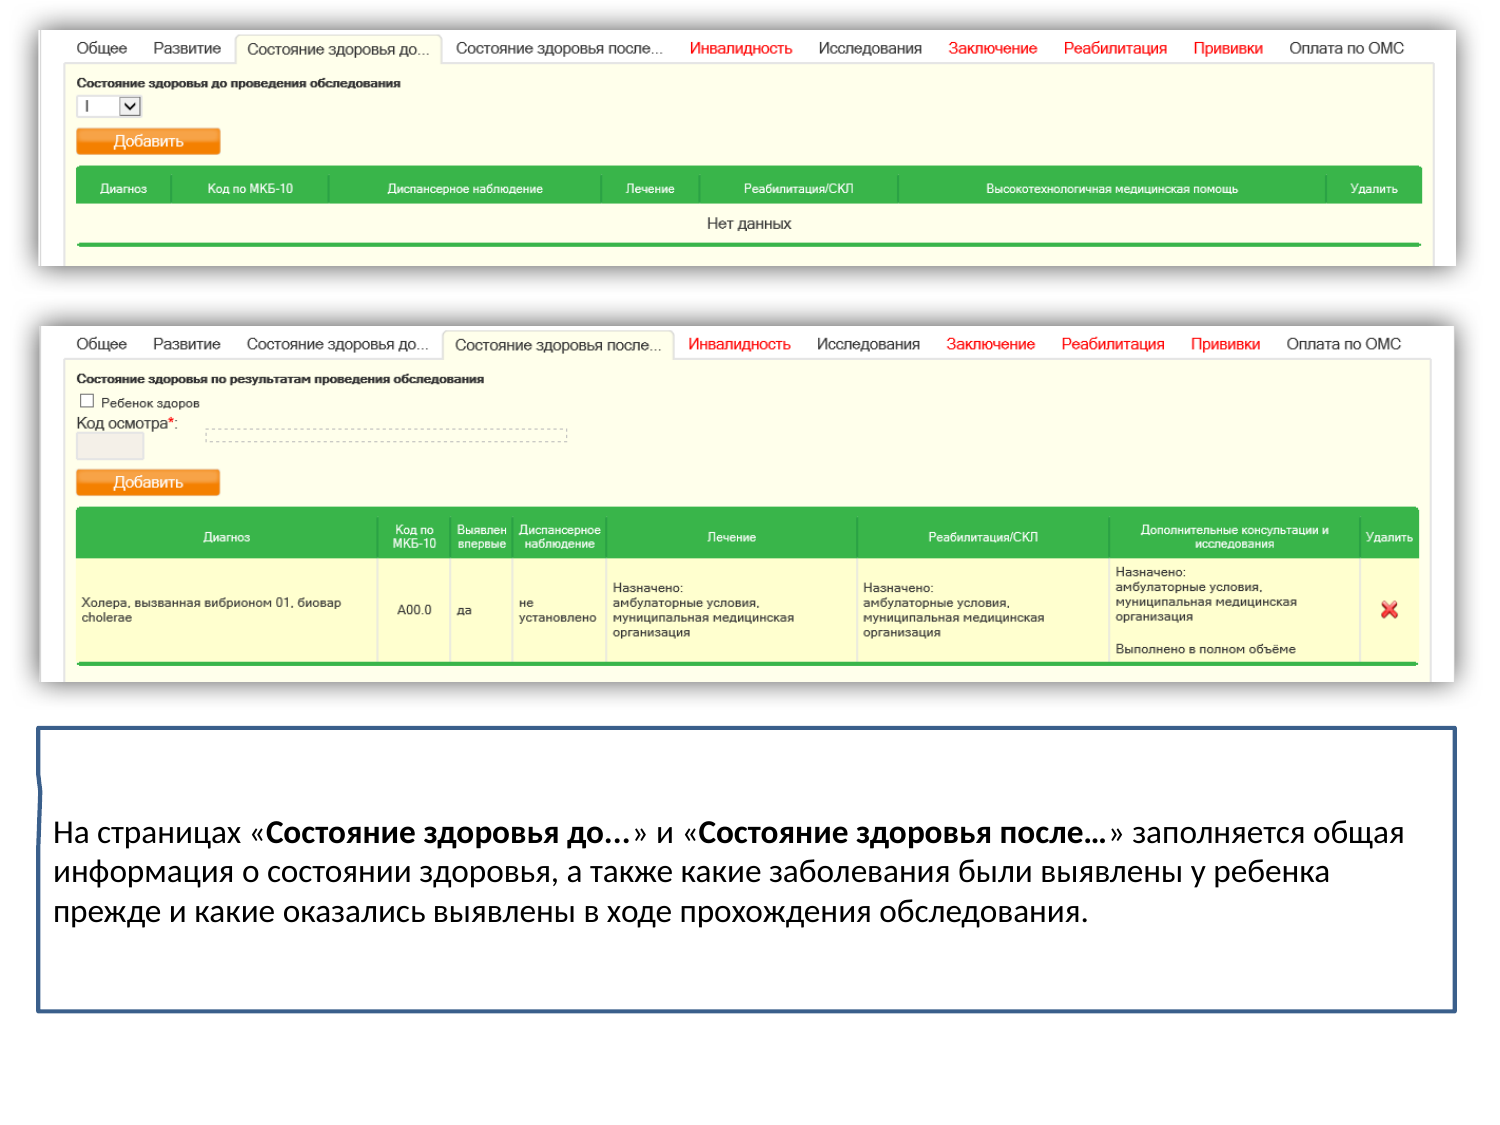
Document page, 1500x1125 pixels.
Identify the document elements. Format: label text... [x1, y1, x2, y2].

picture [38, 30, 1457, 267]
text_box На страницах «Состояние здоровья до...» и «Состояние здоровья после…» заполняется общая информация о состоянии здоровья, а также какие заболевания были выявлены у ребенка прежде и какие оказались выявлены в ходе прохождения обследования. [36, 725, 1457, 1014]
picture [39, 326, 1455, 682]
